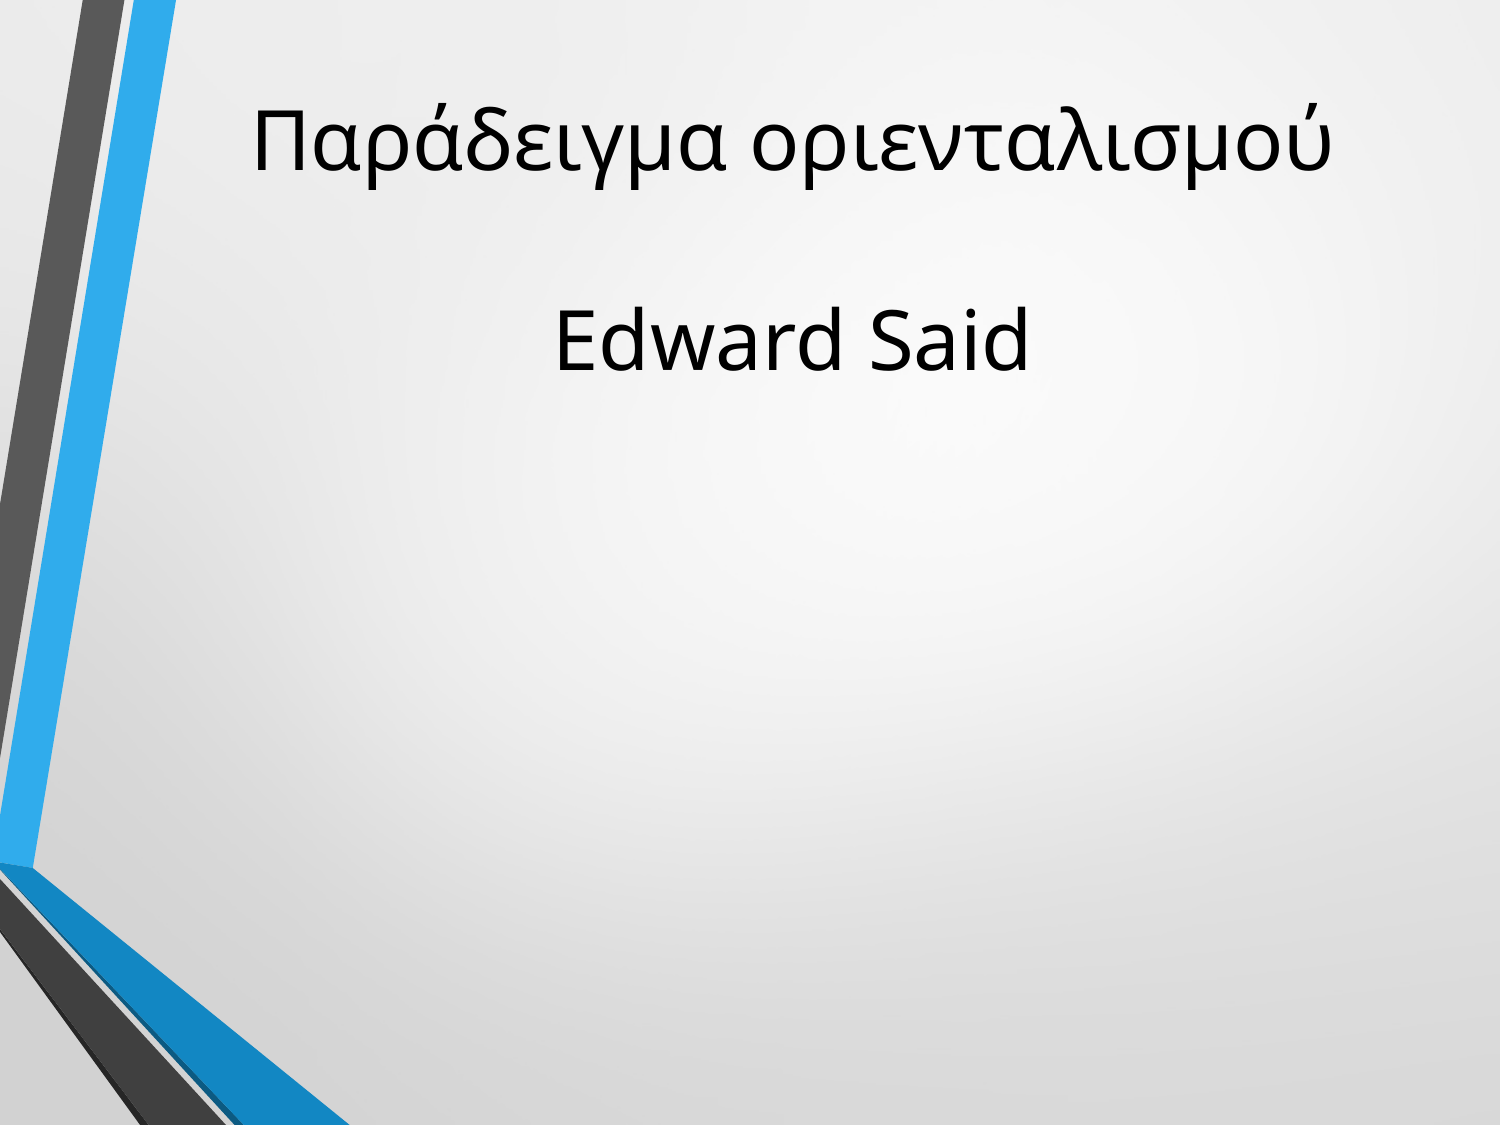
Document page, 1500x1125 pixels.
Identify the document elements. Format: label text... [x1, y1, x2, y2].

title Παράδειγμα οριενταλισμού Edward Said [161, 75, 1425, 400]
